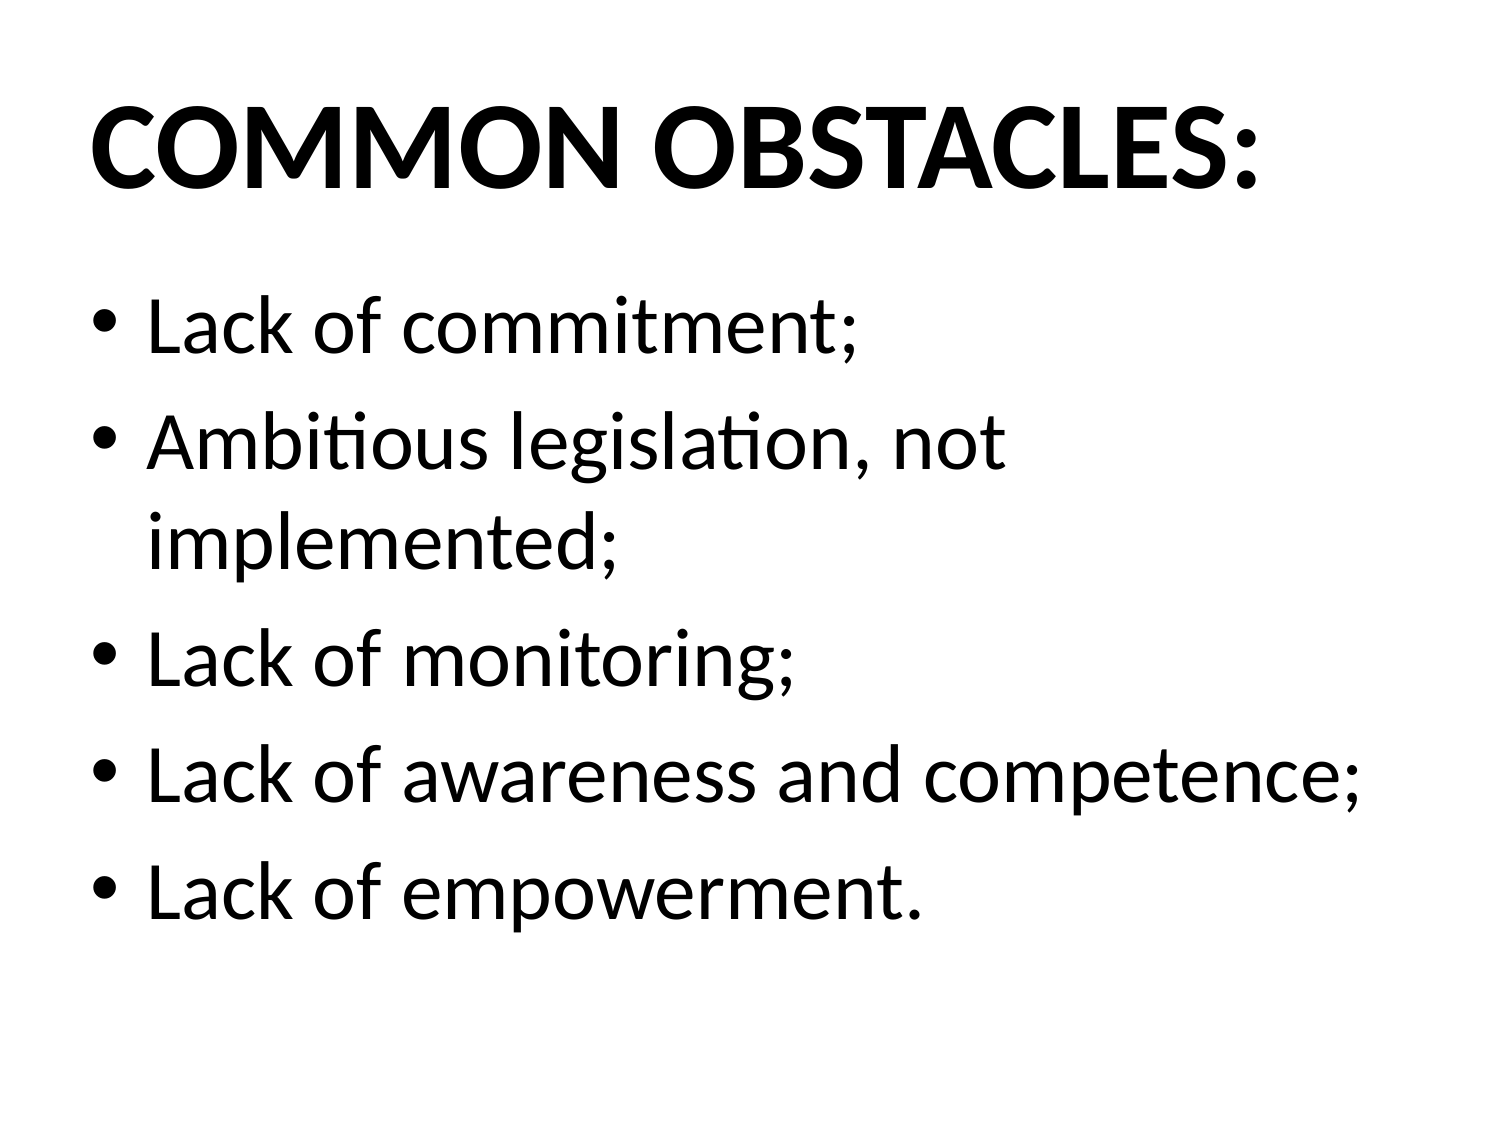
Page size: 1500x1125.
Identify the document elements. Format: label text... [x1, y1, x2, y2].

list Lack of commitment; Ambitious legislation, not implemented; Lack of monitoring; Lack of awareness and competence; Lack of empowerment. [75, 262, 1425, 1005]
title COMMON OBSTACLES: [75, 45, 1425, 233]
